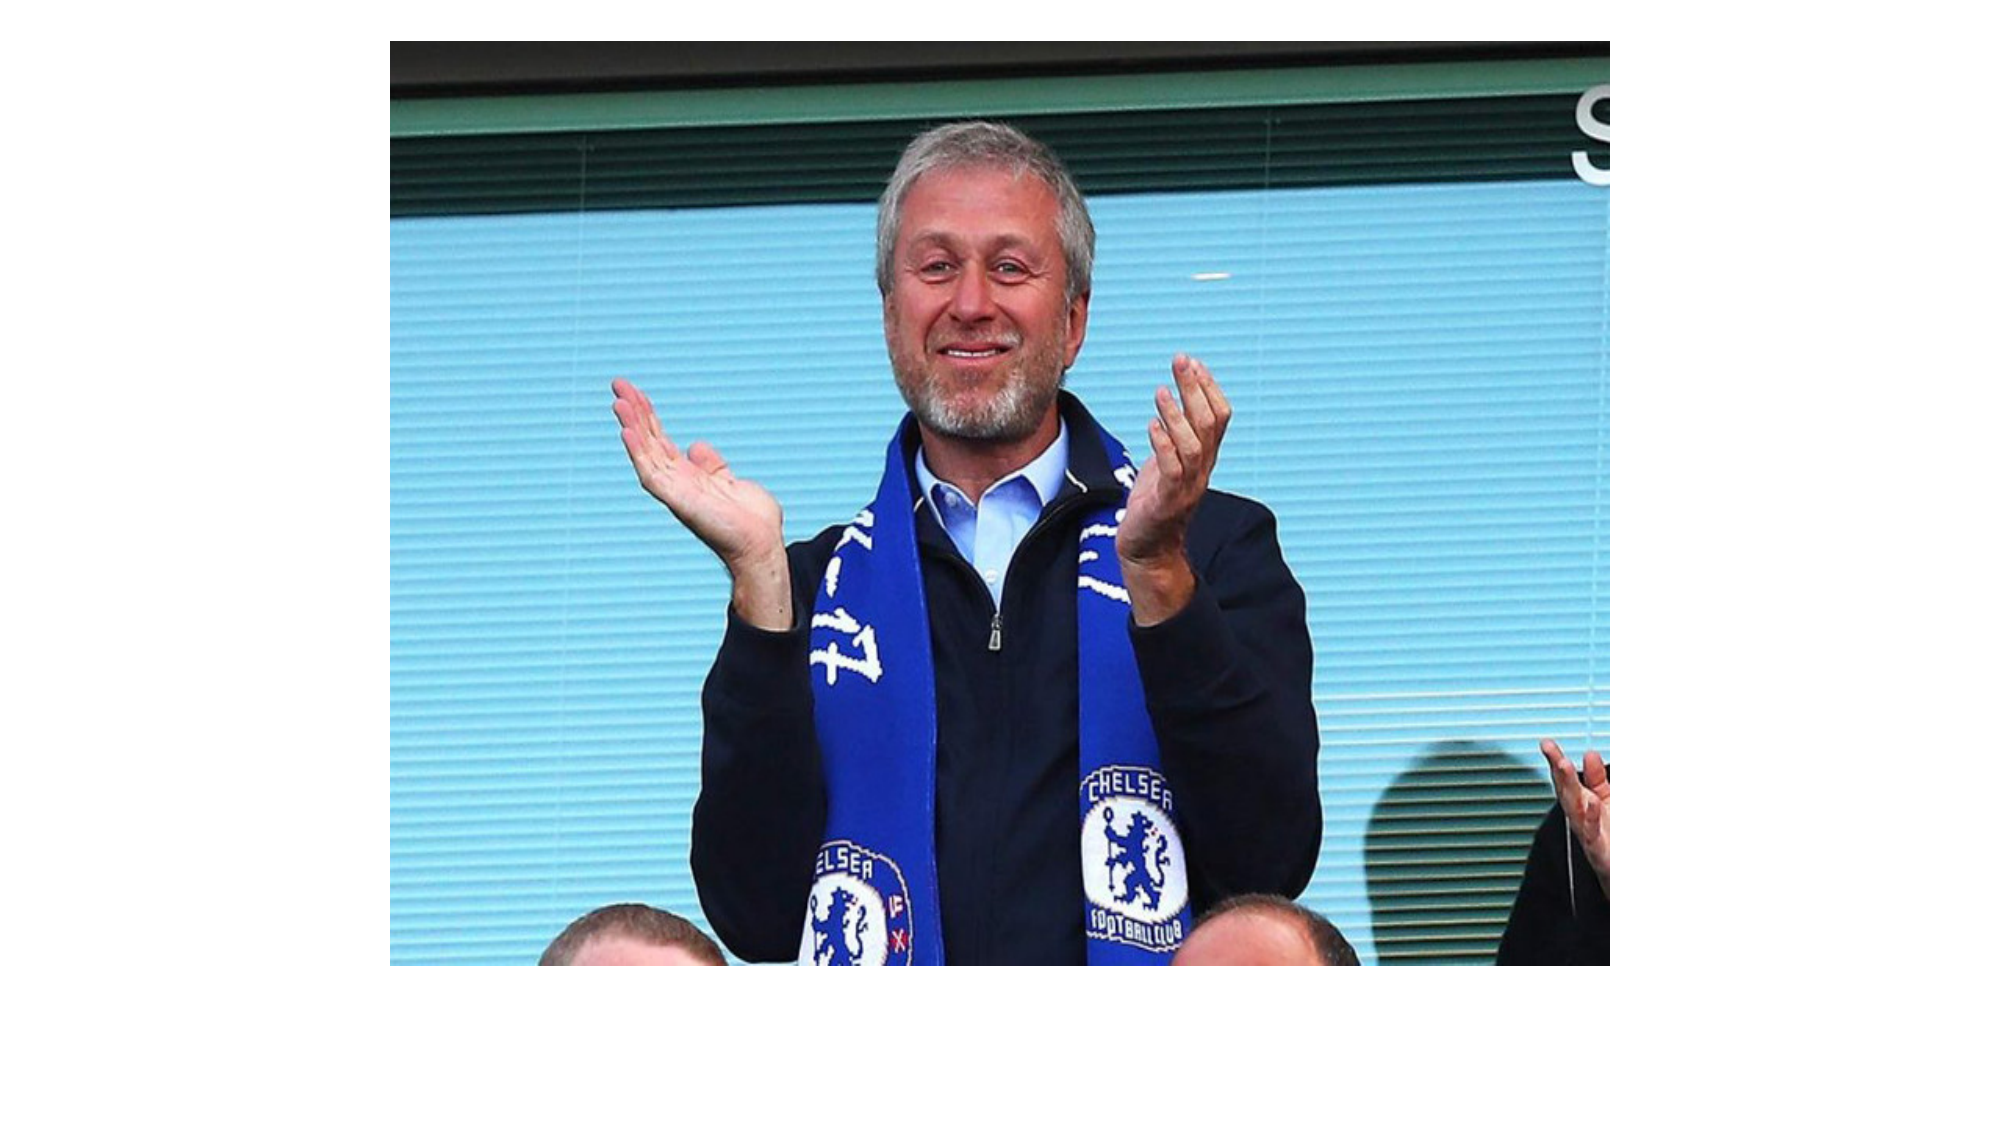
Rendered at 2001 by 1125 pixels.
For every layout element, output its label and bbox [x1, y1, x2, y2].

picture [390, 41, 1610, 966]
